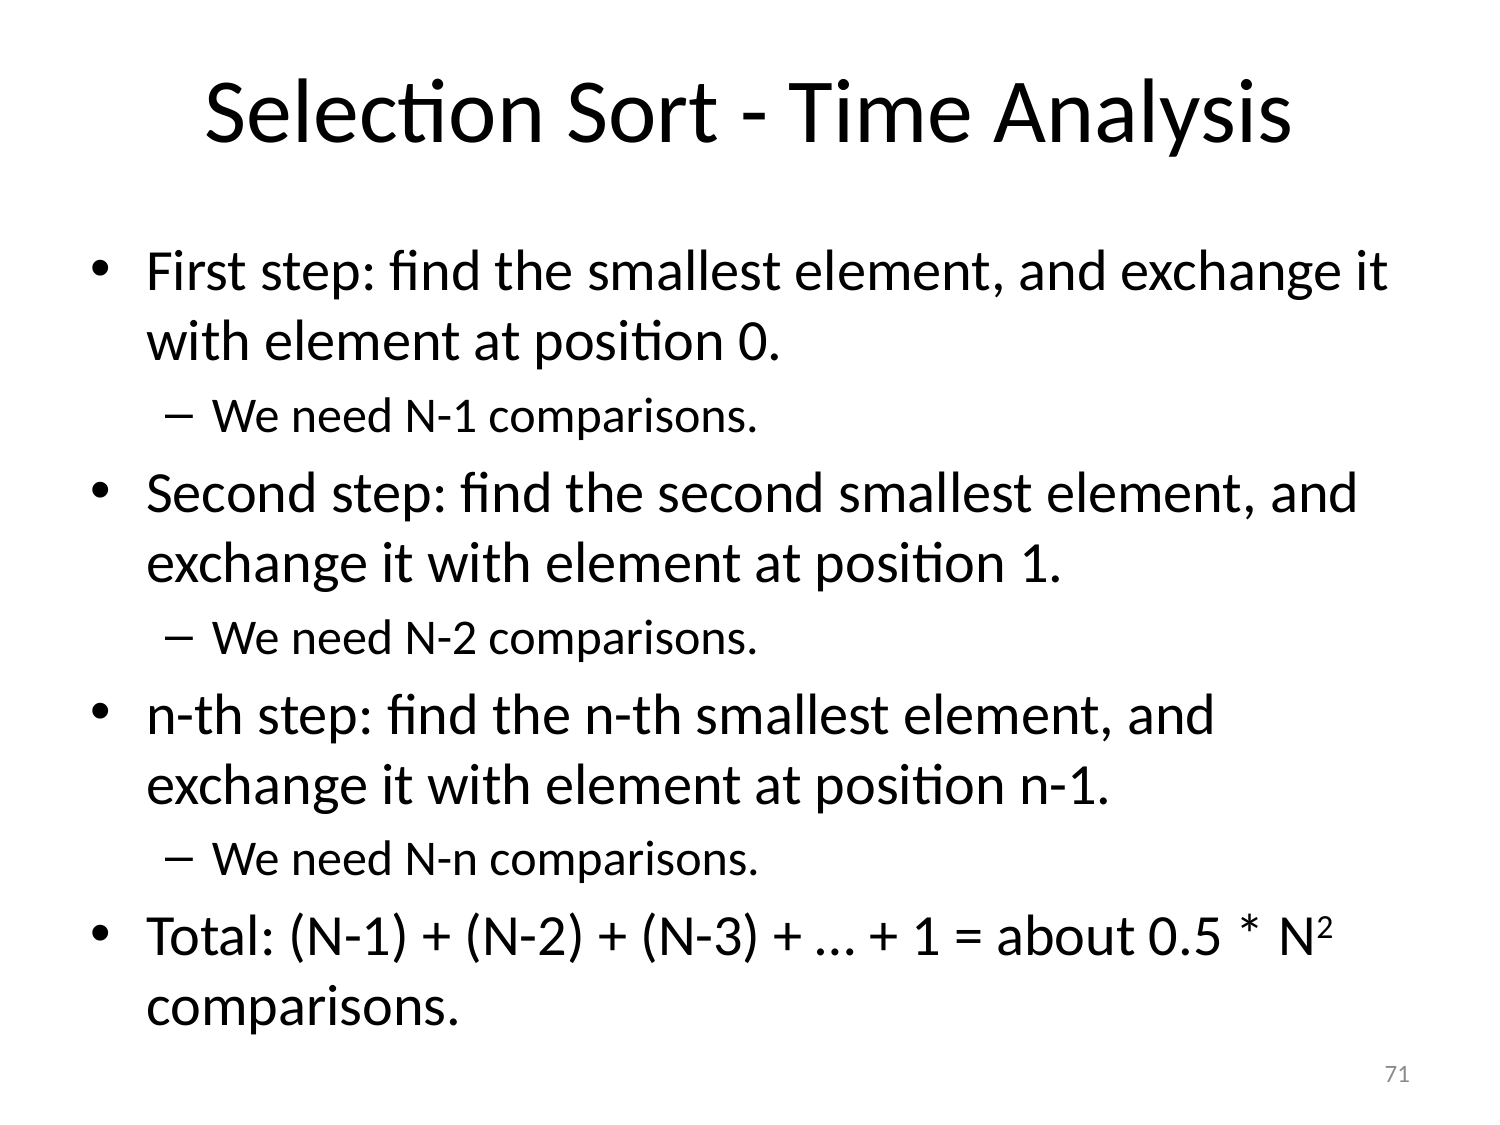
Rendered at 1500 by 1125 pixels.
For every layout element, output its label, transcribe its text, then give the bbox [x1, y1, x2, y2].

slide_number 71 [1074, 1042, 1425, 1103]
list First step: find the smallest element, and exchange it with element at position 0. We need N-1 comparisons. Second step: find the second smallest element, and exchange it with element at position 1. We need N-2 comparisons. n-th step: find the n-th smallest element, and exchange it with element at position n-1. We need N-n comparisons. Total: (N-1) + (N-2) + (N-3) + … + 1 = about 0.5 * N2 comparisons. [75, 224, 1425, 1050]
title Selection Sort - Time Analysis [75, 12, 1425, 200]
